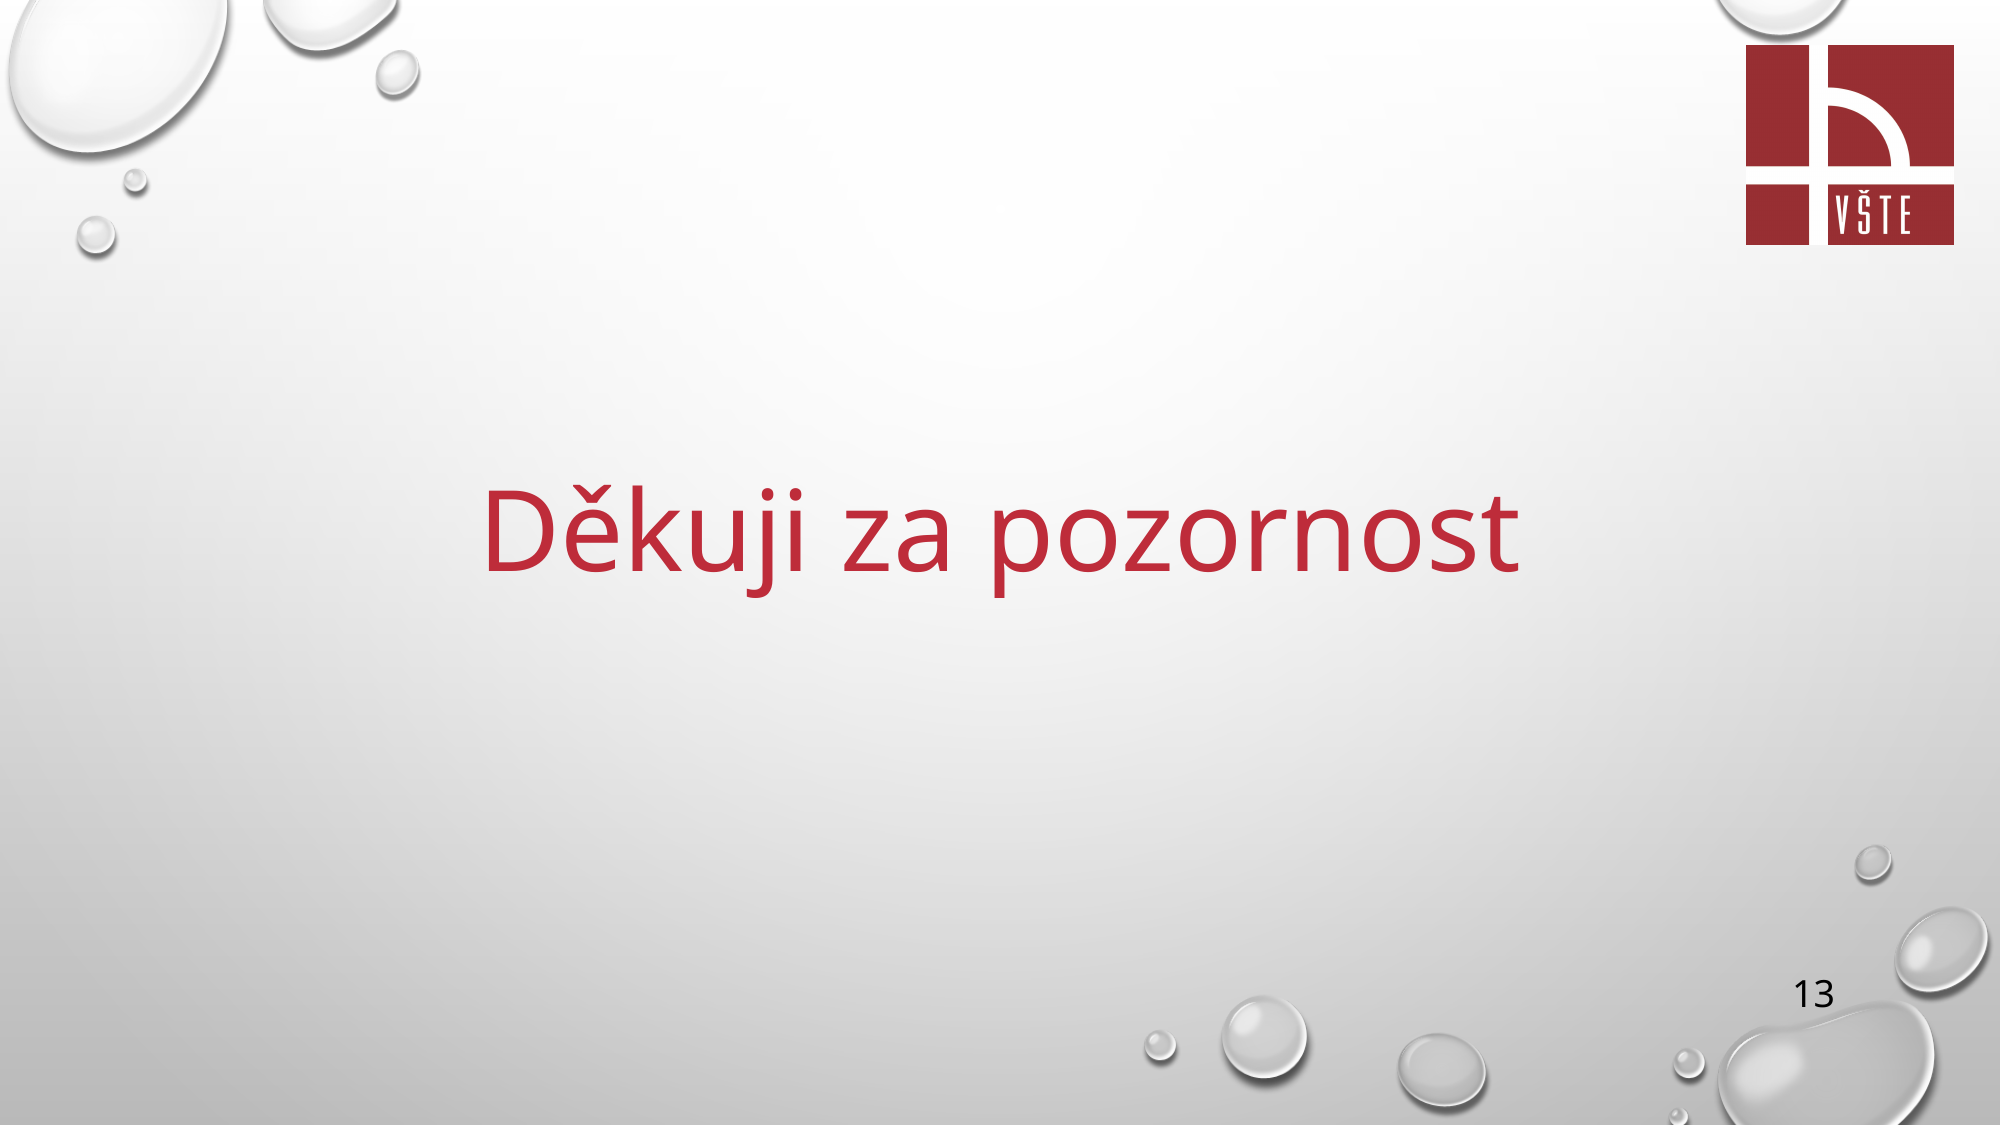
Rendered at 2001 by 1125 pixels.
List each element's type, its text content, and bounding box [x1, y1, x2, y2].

slide_number 13 [1724, 965, 1851, 1025]
picture [0, 0, 2000, 1125]
title Děkuji za pozornost [149, 433, 1851, 638]
